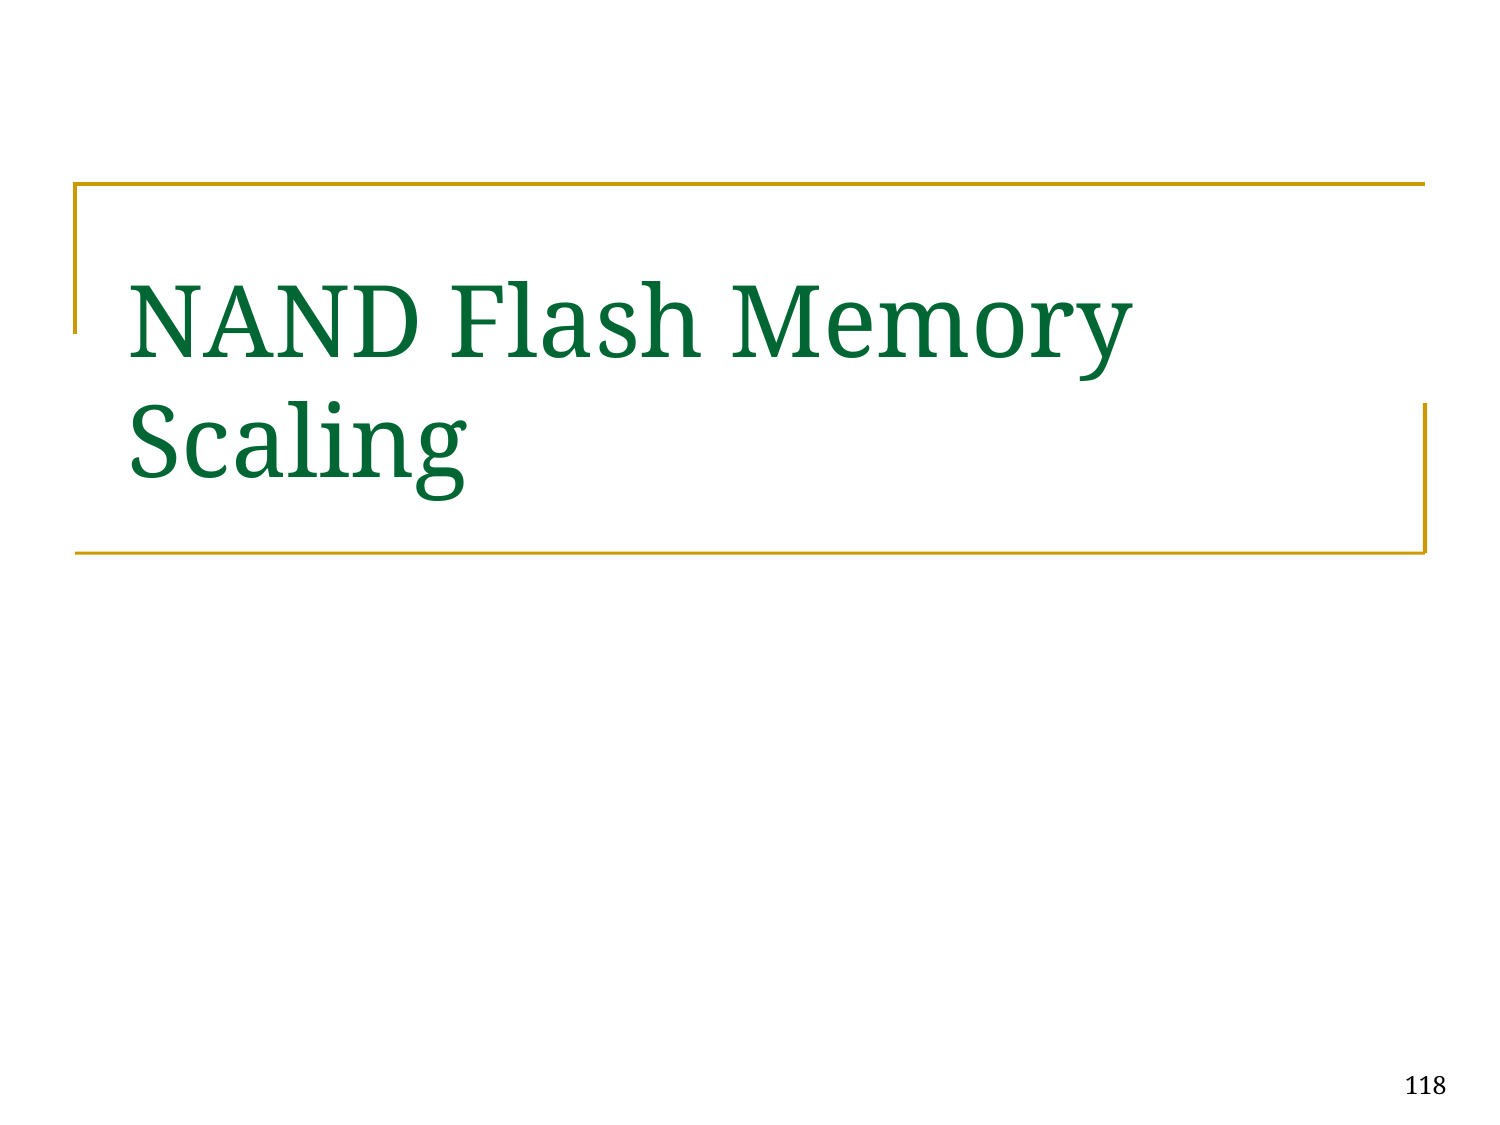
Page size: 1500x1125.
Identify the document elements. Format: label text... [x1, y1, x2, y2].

title NAND Flash Memory Scaling [112, 249, 1413, 538]
slide_number 118 [1111, 1036, 1462, 1112]
